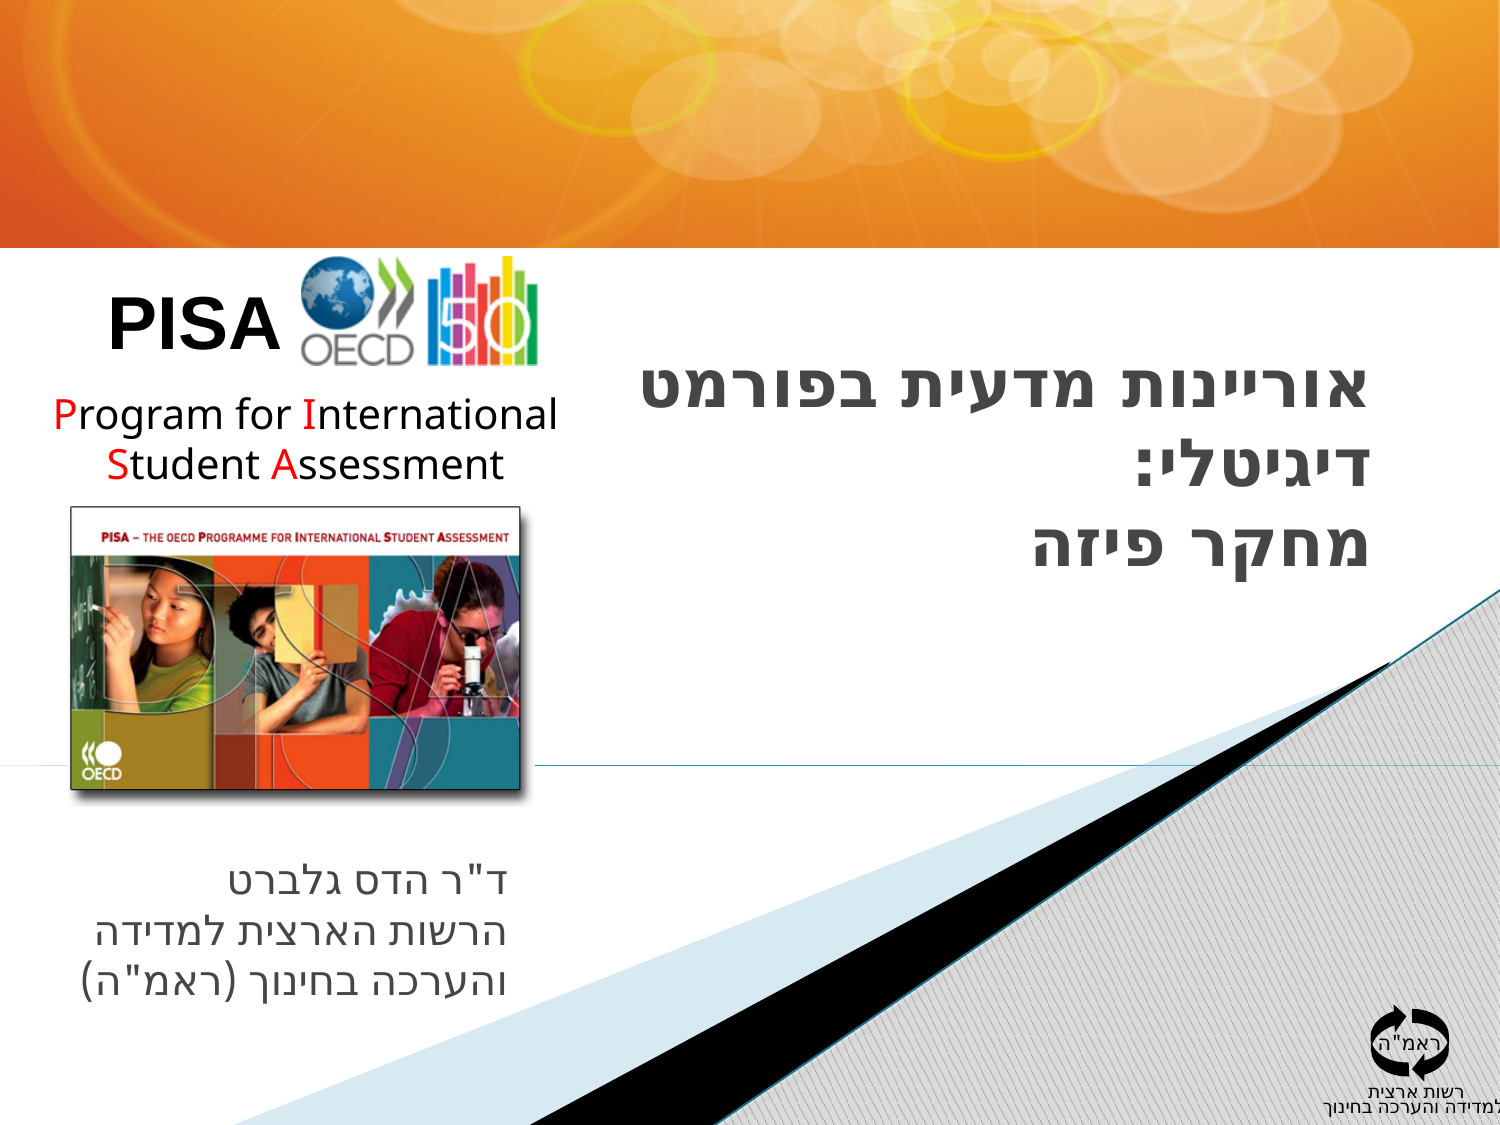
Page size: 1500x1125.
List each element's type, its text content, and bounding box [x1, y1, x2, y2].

picture [0, 503, 535, 808]
title אוריינות מדעית בפורמט דיגיטלי: מחקר פיזה [598, 287, 1388, 588]
text_box רשות ארצית למדידה והערכה בחינוך [1316, 1070, 1500, 1125]
picture [0, 0, 1500, 248]
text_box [1370, 1002, 1450, 1084]
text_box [0, 255, 605, 514]
subtitle ד"ר הדס גלברט הרשות הארצית למדידה והערכה בחינוך (ראמ"ה) [29, 846, 516, 1118]
